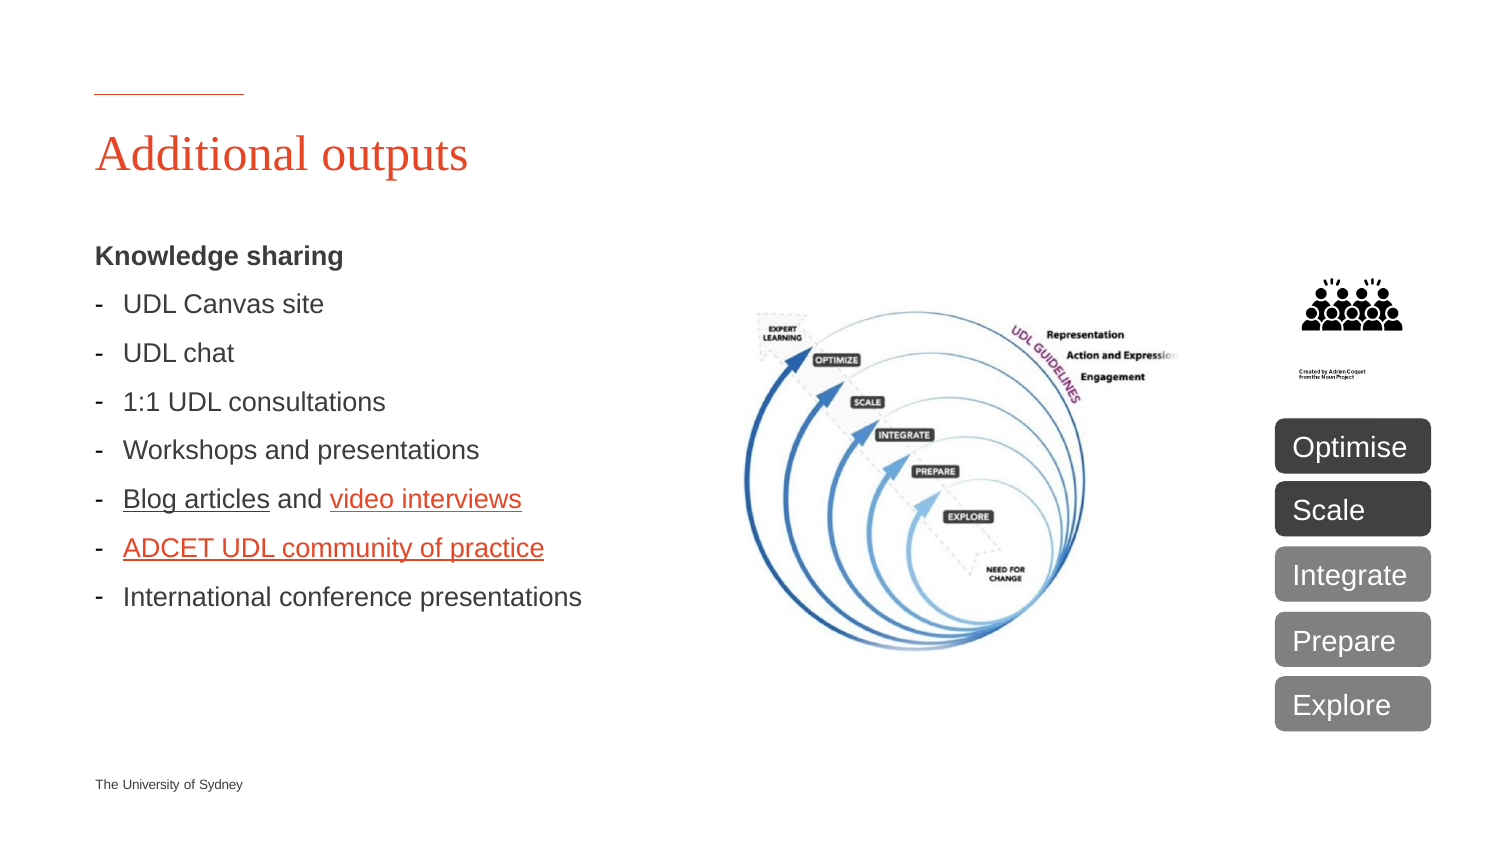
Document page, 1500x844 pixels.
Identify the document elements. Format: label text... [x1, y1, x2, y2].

text_box Explore [1274, 676, 1432, 732]
picture [693, 281, 1183, 665]
list Knowledge sharing UDL Canvas site UDL chat 1:1 UDL consultations Workshops and presentations Blog articles and video interviews ADCET UDL community of practice International conference presentations [94, 221, 1125, 674]
text_box Prepare [1274, 611, 1432, 667]
title Additional outputs [94, 120, 1406, 182]
picture [1298, 251, 1406, 385]
text_box Integrate [1274, 546, 1432, 602]
text_box Optimise [1274, 418, 1432, 474]
text_box Scale [1274, 481, 1432, 537]
